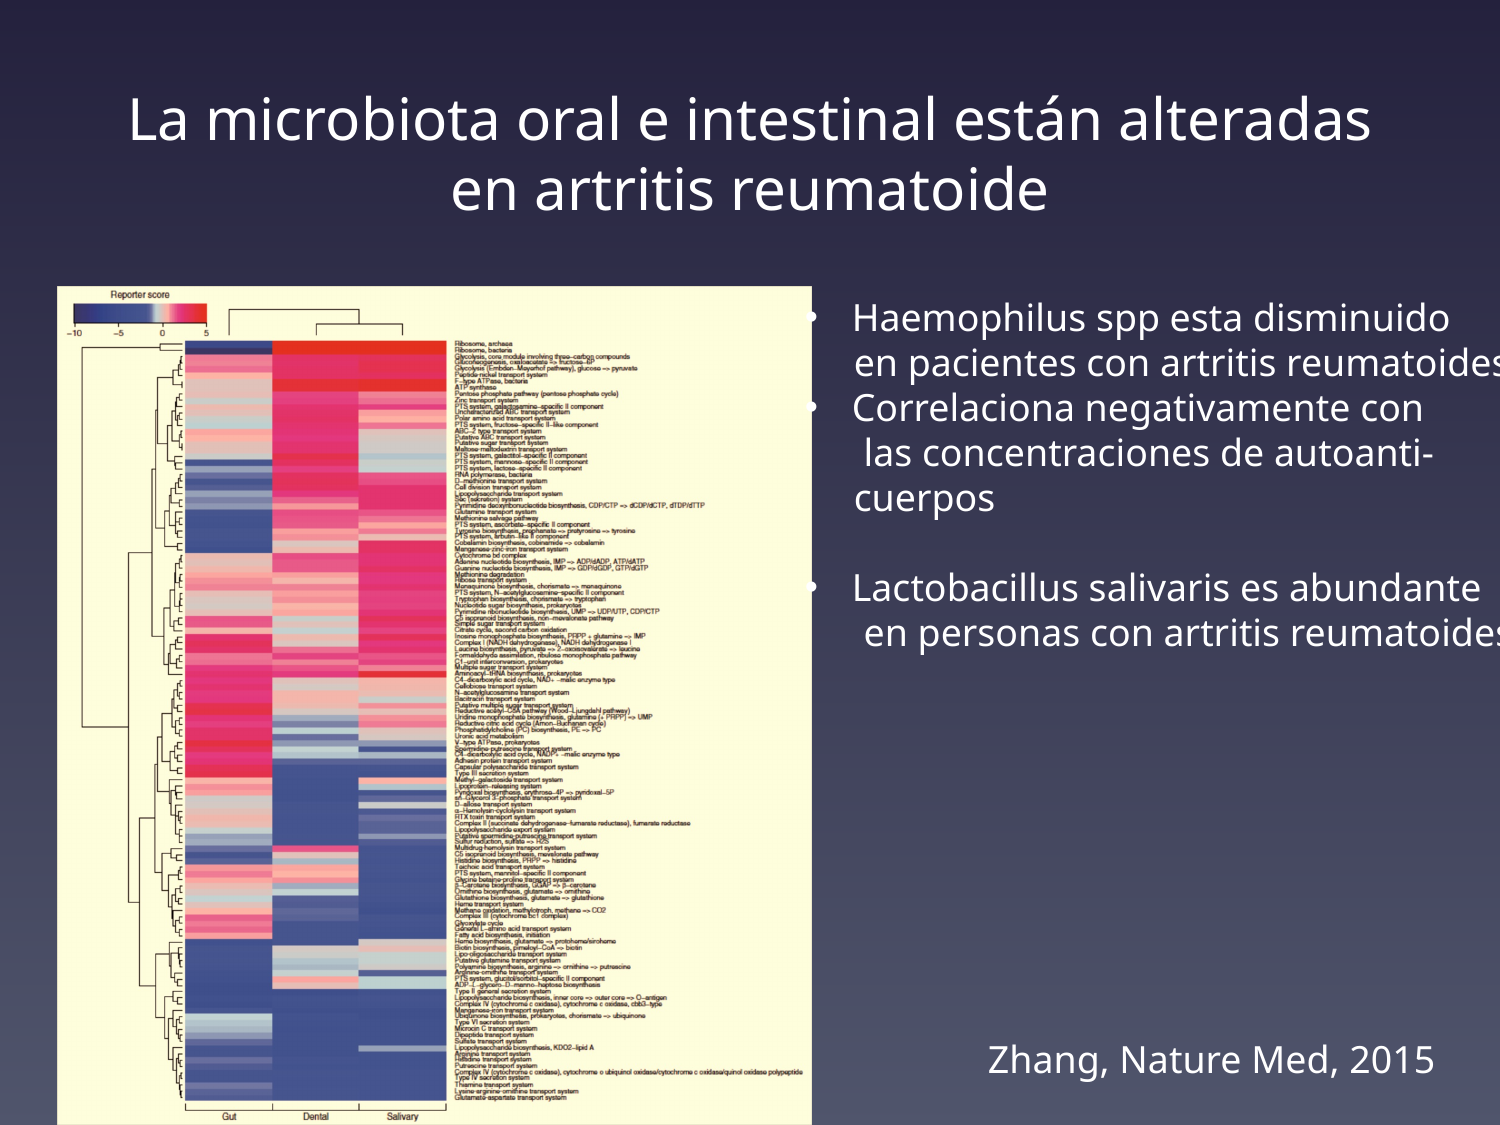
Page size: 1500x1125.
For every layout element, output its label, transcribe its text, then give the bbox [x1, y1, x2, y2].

text_box Haemophilus spp esta disminuido en pacientes con artritis reumatoides Correlaciona negativamente con las concentraciones de autoanti- cuerpos Lactobacillus salivaris es abundante en personas con artritis reumatoides [813, 286, 1500, 707]
text_box Zhang, Nature Med, 2015 [973, 1028, 1451, 1089]
title La microbiota oral e intestinal están alteradas en artritis reumatoide [75, 75, 1425, 263]
picture [57, 286, 813, 1125]
